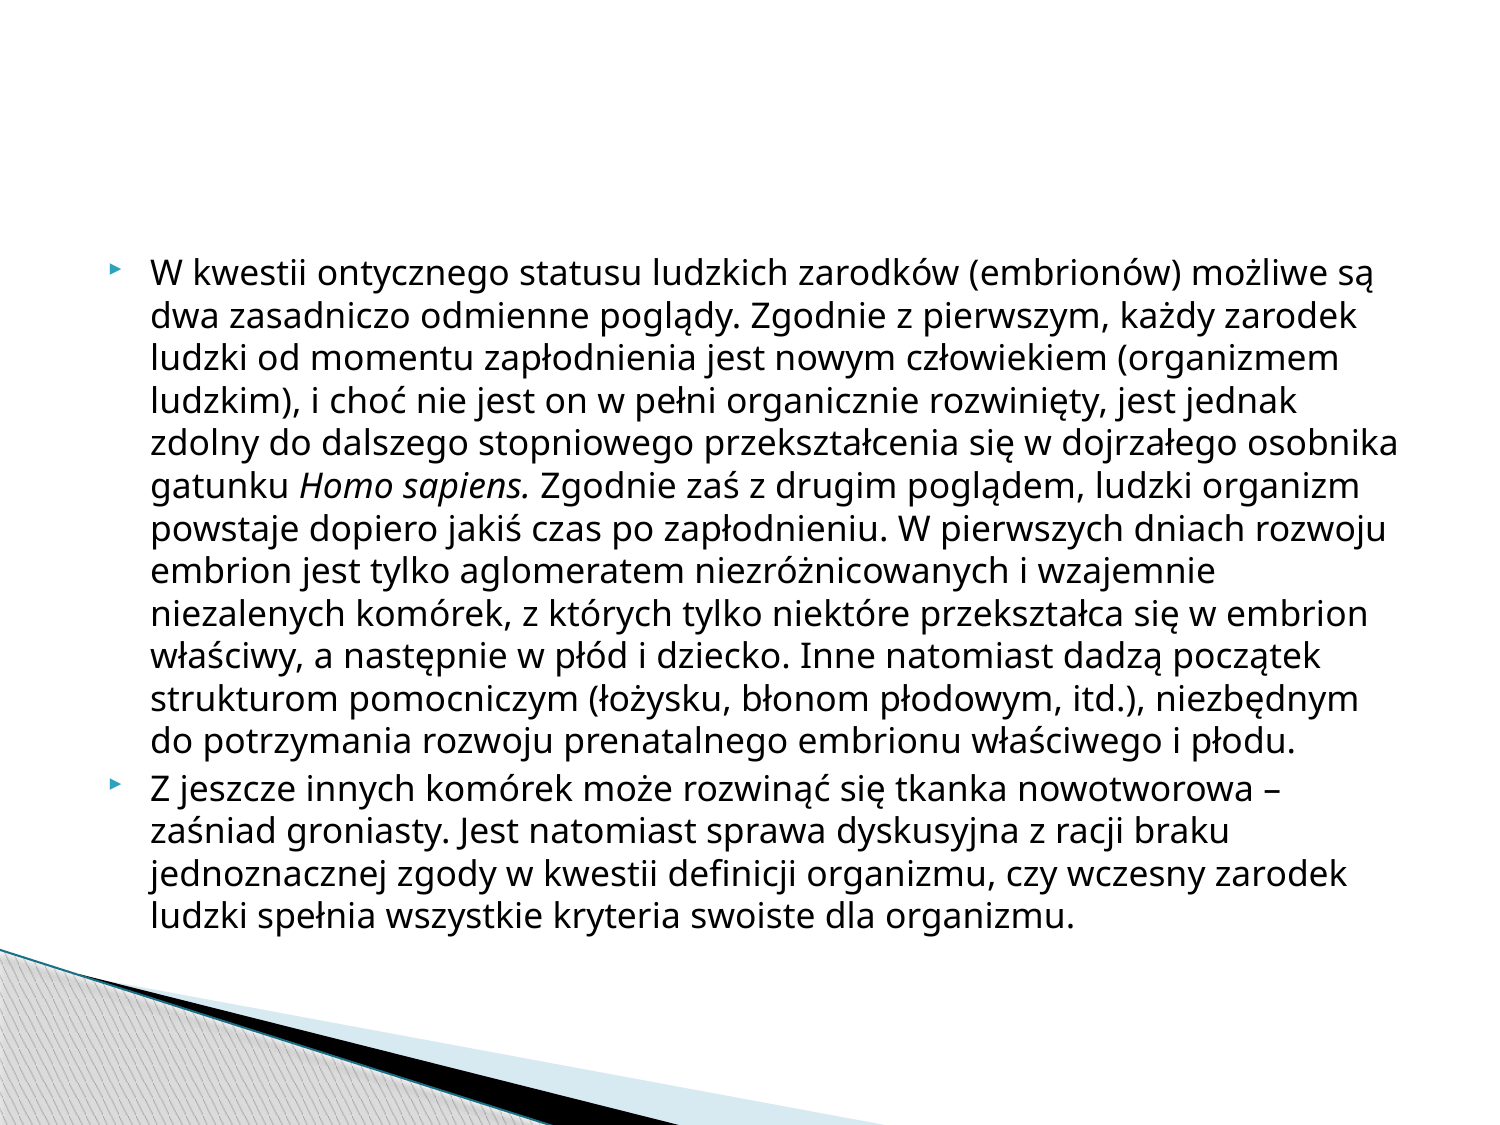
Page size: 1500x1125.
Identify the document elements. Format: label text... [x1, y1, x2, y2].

list W kwestii ontycznego statusu ludzkich zarodków (embrionów) możliwe są dwa zasadniczo odmienne poglądy. Zgodnie z pierwszym, każdy zarodek ludzki od momentu zapłodnienia jest nowym człowiekiem (organizmem ludzkim), i choć nie jest on w pełni organicznie rozwinięty, jest jednak zdolny do dalszego stopniowego przekształcenia się w dojrzałego osobnika gatunku Homo sapiens. Zgodnie zaś z drugim poglądem, ludzki organizm powstaje dopiero jakiś czas po zapłodnieniu. W pierwszych dniach rozwoju embrion jest tylko aglomeratem niezróżnicowanych i wzajemnie niezalenych komórek, z których tylko niektóre przekształca się w embrion właściwy, a następnie w płód i dziecko. Inne natomiast dadzą początek strukturom pomocniczym (łożysku, błonom płodowym, itd.), niezbędnym do potrzymania rozwoju prenatalnego embrionu właściwego i płodu. Z jeszcze innych komórek może rozwinąć się tkanka nowotworowa – zaśniad groniasty. Jest natomiast sprawa dyskusyjna z racji braku jednoznacznej zgody w kwestii definicji organizmu, czy wczesny zarodek ludzki spełnia wszystkie kryteria swoiste dla organizmu. [75, 243, 1425, 986]
